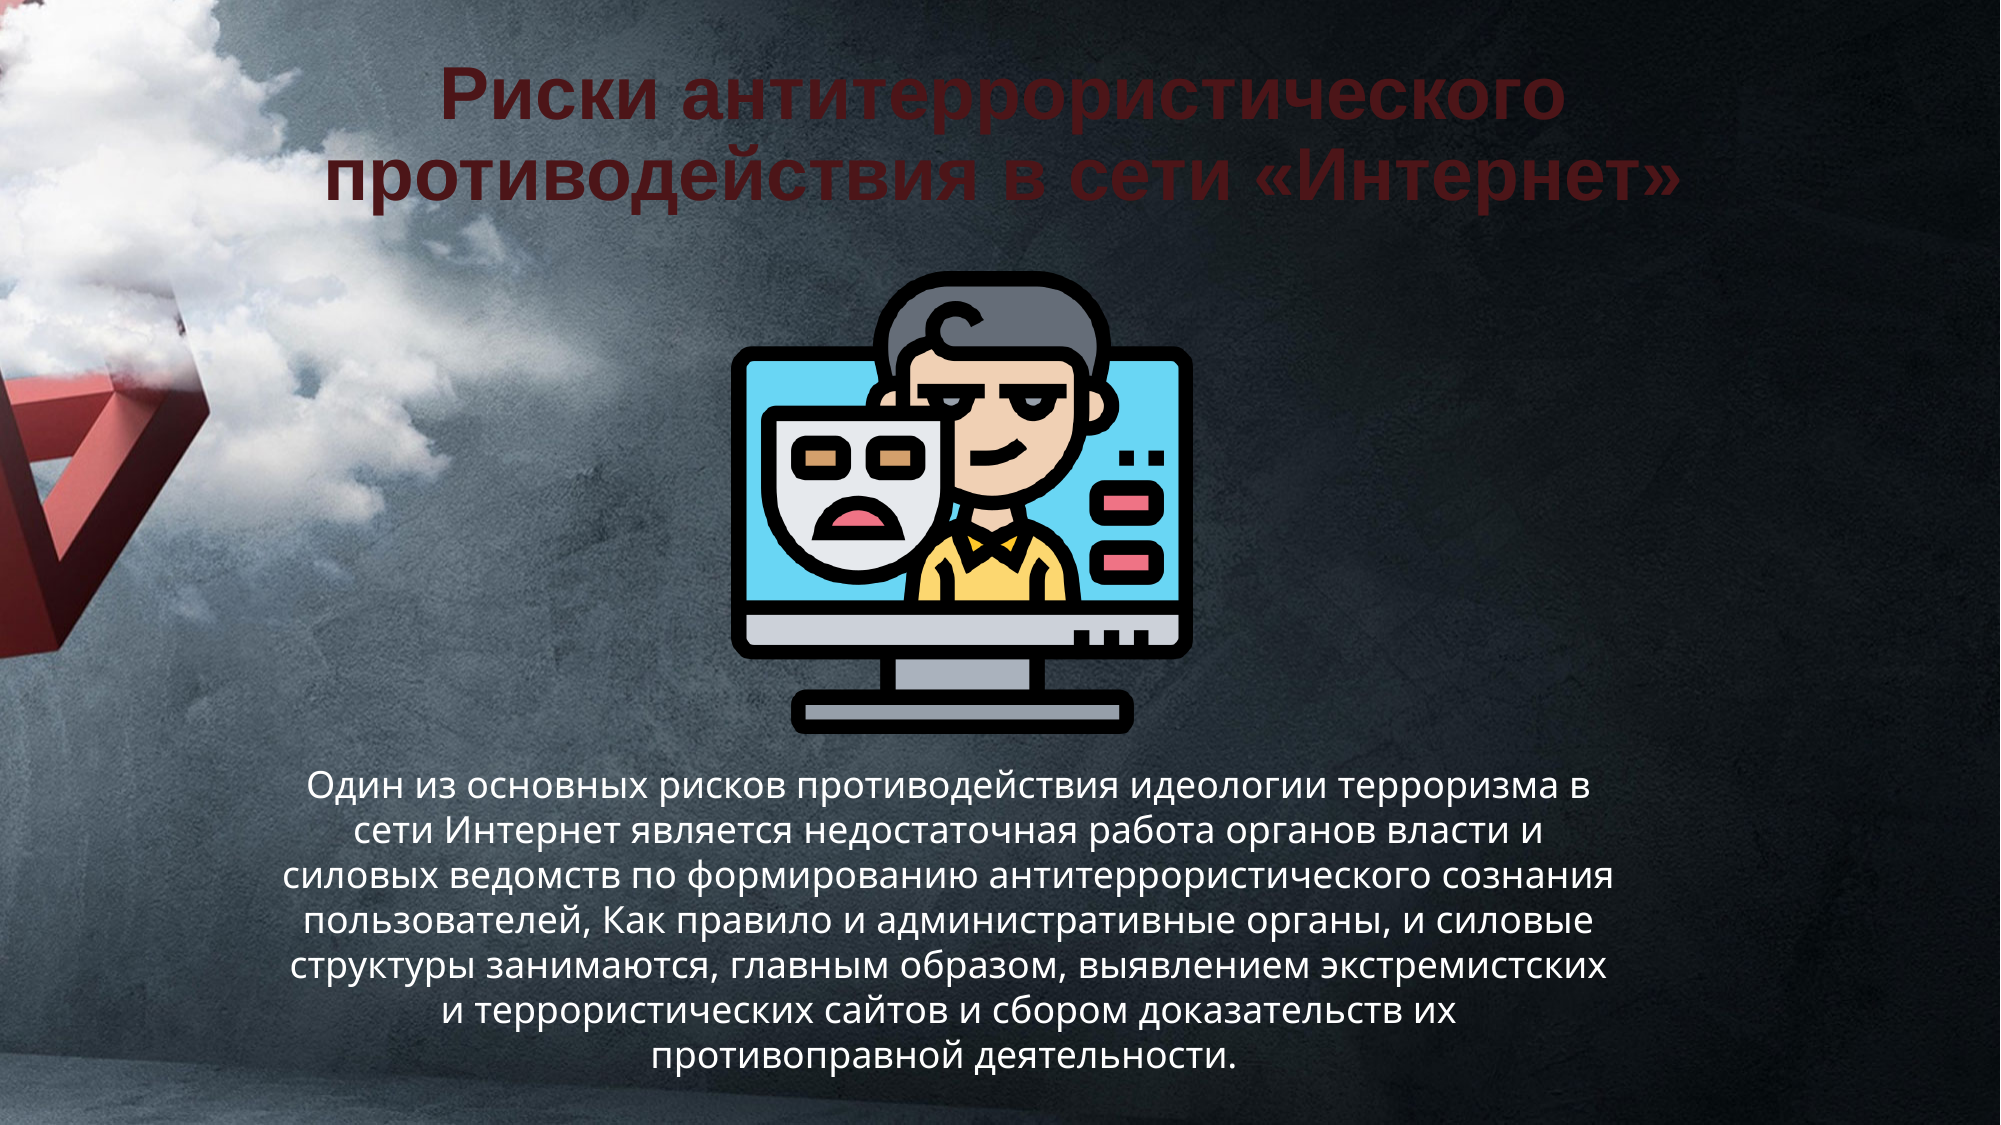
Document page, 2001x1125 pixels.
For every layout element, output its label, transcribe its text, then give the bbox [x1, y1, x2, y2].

picture [0, 0, 2000, 1125]
text_box Один из основных рисков противодействия идеологии терроризма в сети Интернет является недостаточная работа органов власти и силовых ведомств по формированию антитеррористического сознания пользователей, Как правило и административные органы, и силовые структуры занимаются, главным образом, выявлением экстремистских и террористических сайтов и сбором доказательств их противоправной деятельности. [265, 753, 1633, 1084]
title Риски антитеррористического противодействия в сети «Интернет» [141, 31, 1867, 241]
